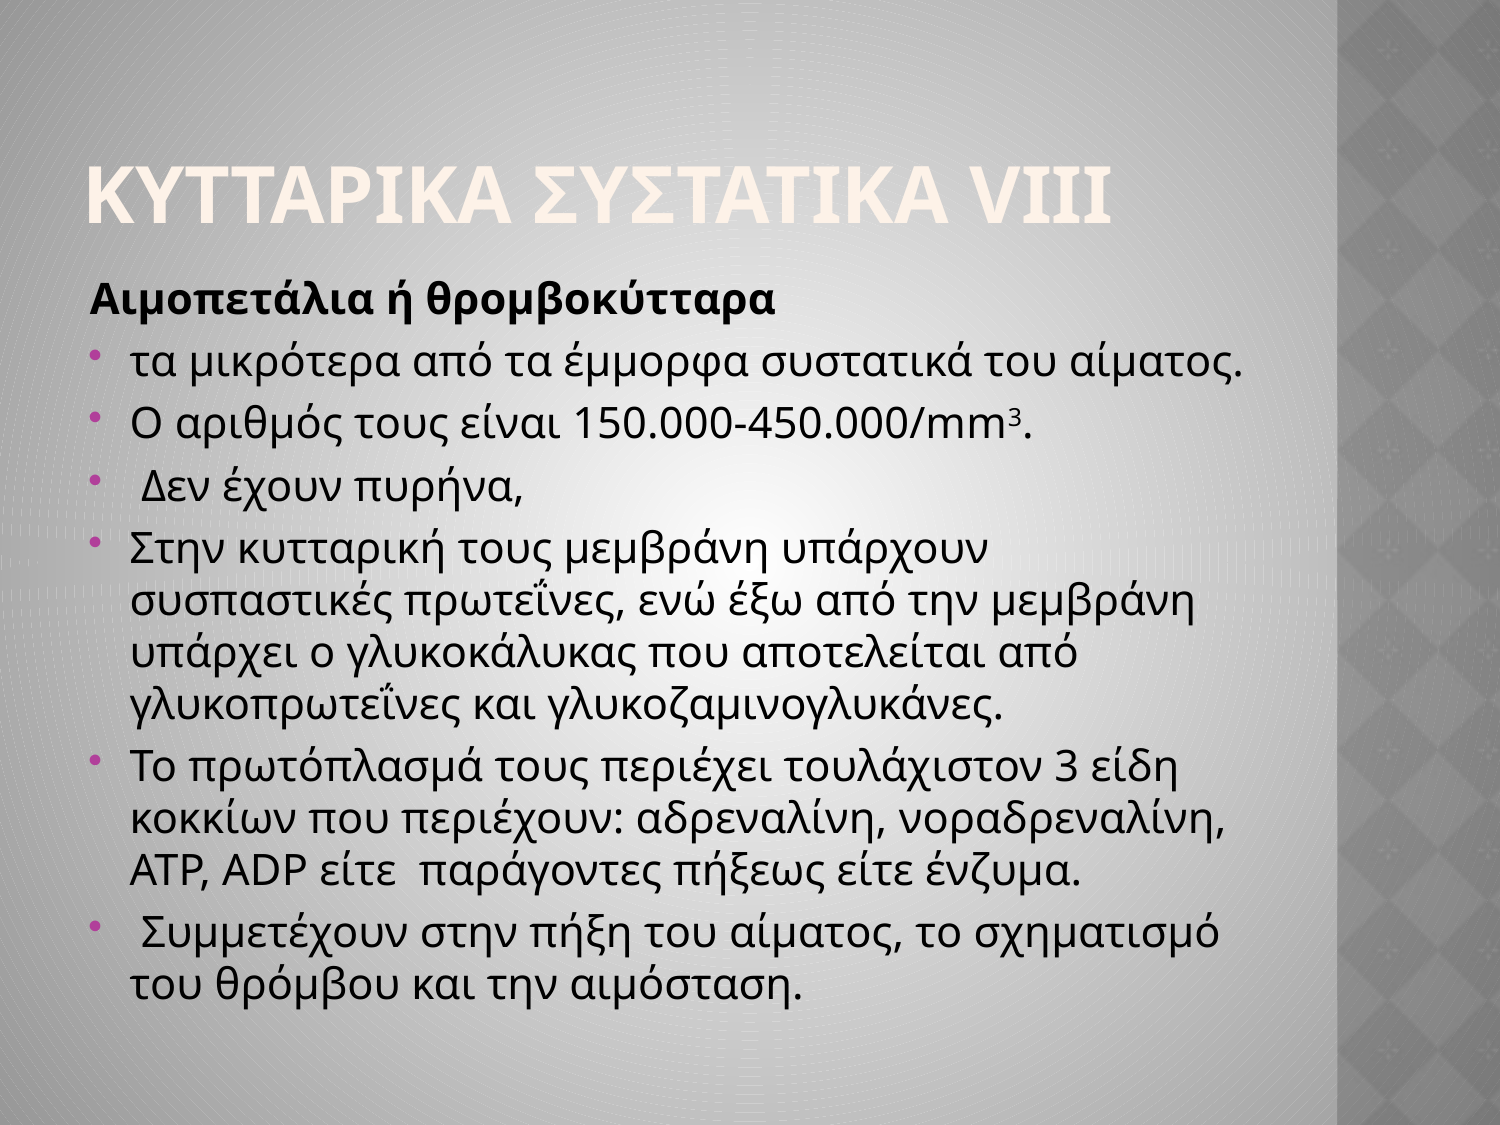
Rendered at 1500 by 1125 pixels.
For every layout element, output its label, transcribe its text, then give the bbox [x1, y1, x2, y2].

text_box ΚΥΤΤΑΡΙΚΑ ΣΥΣΤΑΤΙΚΑ VIII [75, 52, 1263, 240]
text_box Αιμοπετάλια ή θρομβοκύτταρα τα μικρότερα από τα έμμορφα συστατικά του αίματος. Ο αριθμός τους είναι 150.000-450.000/mm3. Δεν έχουν πυρήνα, Στην κυτταρική τους μεμβράνη υπάρχουν συσπαστικές πρωτεΐνες, ενώ έξω από την μεμβράνη υπάρχει ο γλυκοκάλυκας που αποτελείται από γλυκοπρωτεΐνες και γλυκοζαμινογλυκάνες. Το πρωτόπλασμά τους περιέχει τουλάχιστον 3 είδη κοκκίων που περιέχουν: αδρεναλίνη, νοραδρεναλίνη, ΑΤΡ, ΑDP είτε παράγοντες πήξεως είτε ένζυμα. Συμμετέχουν στην πήξη του αίματος, το σχηματισμό του θρόμβου και την αιμόσταση. [75, 264, 1263, 1059]
